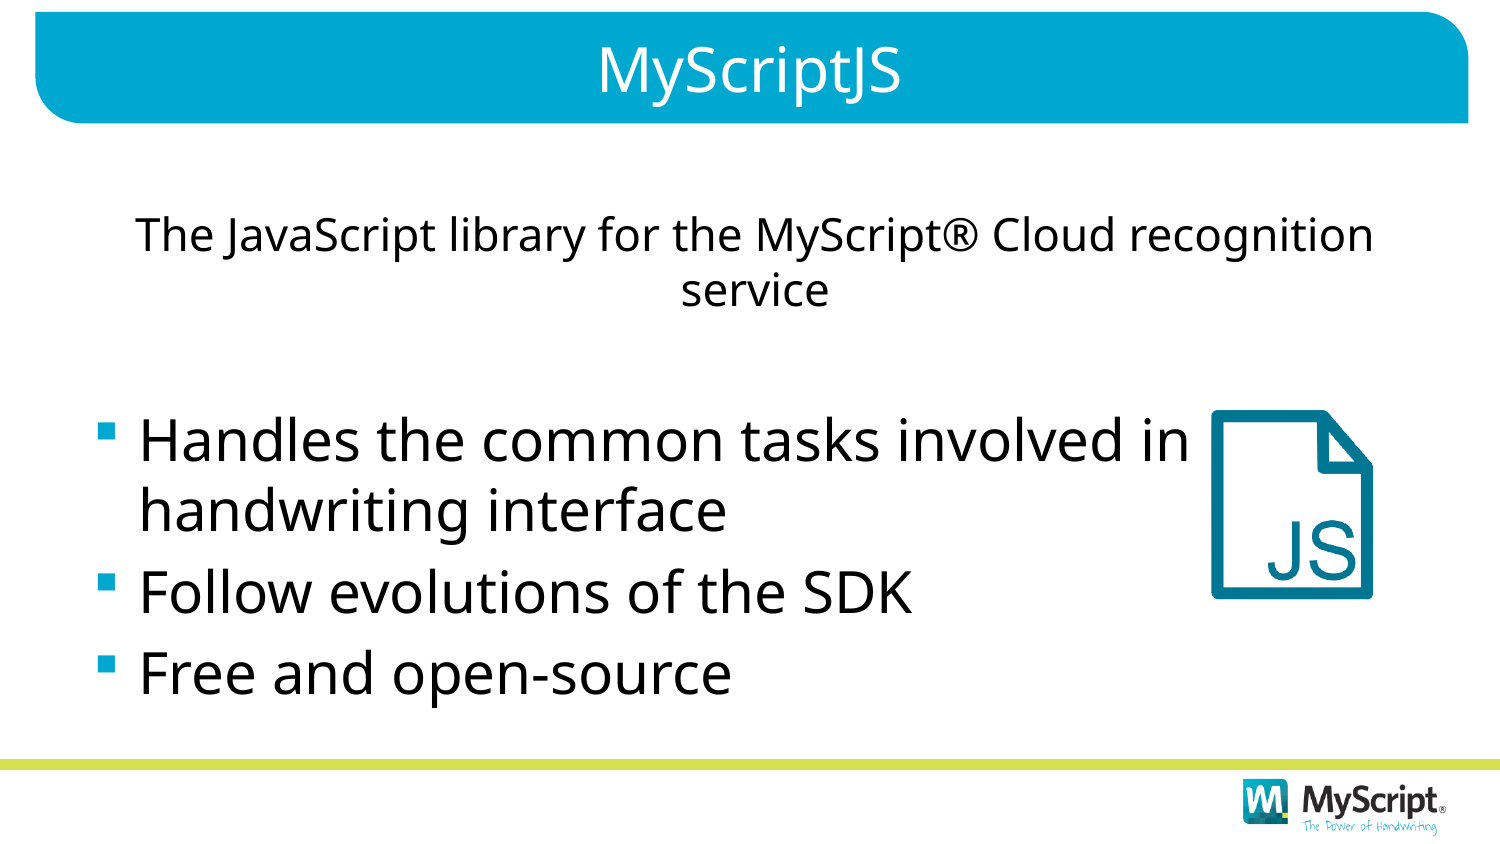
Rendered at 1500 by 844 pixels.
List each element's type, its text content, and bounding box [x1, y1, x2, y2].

picture [1207, 406, 1377, 603]
list The JavaScript library for the MyScript® Cloud recognition service Handles the common tasks involved in handwriting interface Follow evolutions of the SDK Free and open-source [78, 198, 1433, 736]
title MyScriptJS [75, 25, 1425, 109]
picture [1237, 773, 1450, 840]
